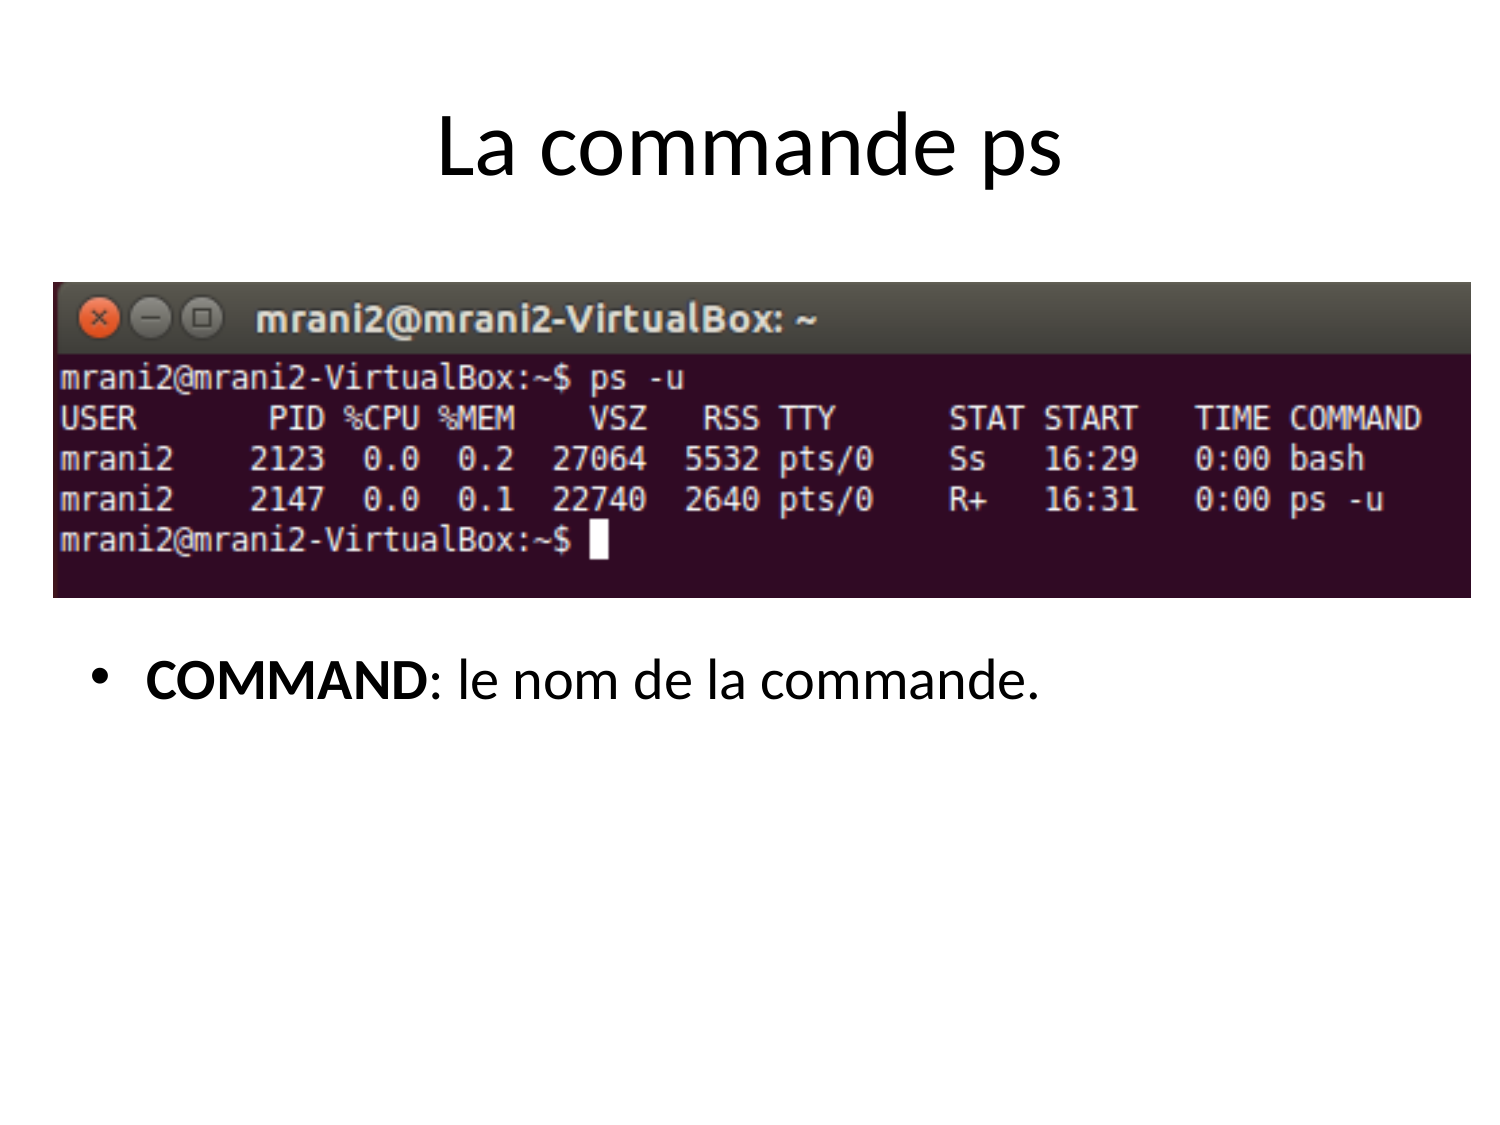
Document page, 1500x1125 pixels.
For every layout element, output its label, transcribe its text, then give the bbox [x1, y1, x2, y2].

text_box La commande ps [75, 45, 1425, 233]
picture [53, 281, 1471, 599]
text_box COMMAND: le nom de la commande. [75, 633, 1425, 882]
